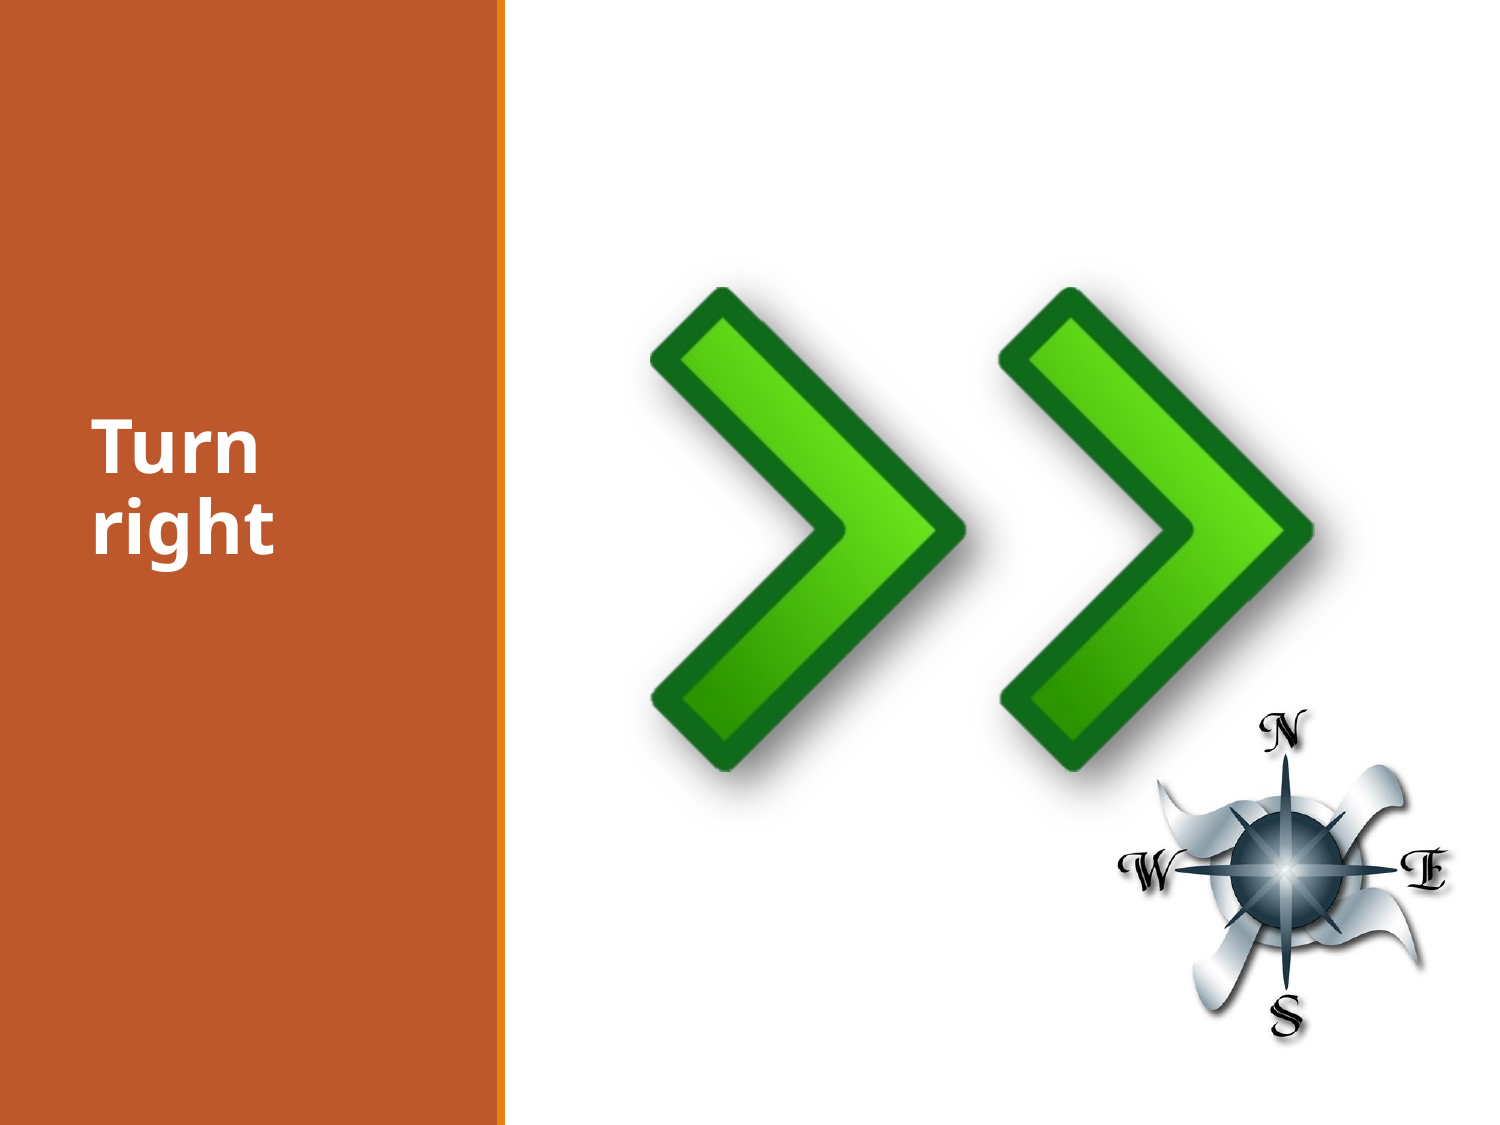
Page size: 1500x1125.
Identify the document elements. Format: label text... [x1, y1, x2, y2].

picture [649, 286, 1315, 773]
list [1111, 699, 1463, 1076]
list Turn right [75, 312, 426, 1009]
